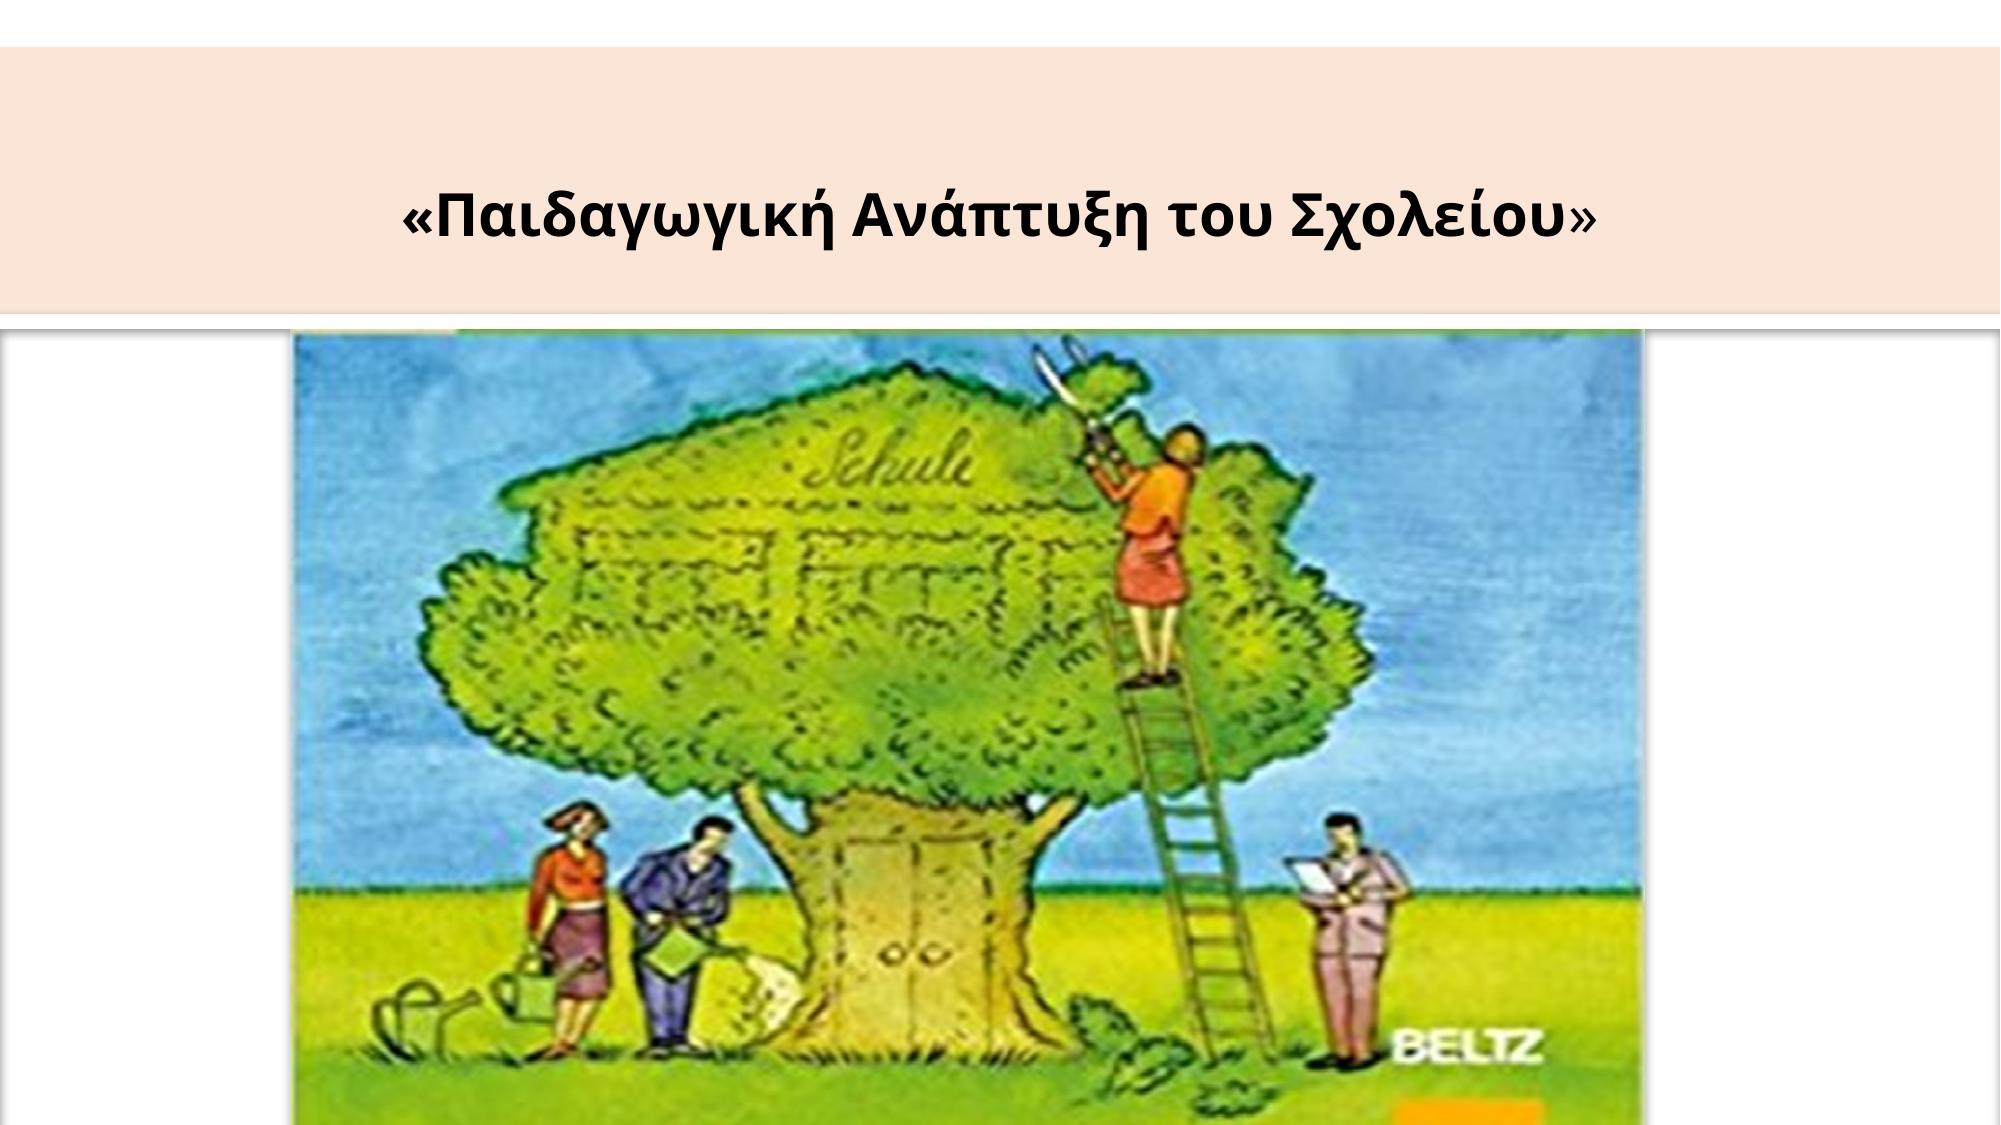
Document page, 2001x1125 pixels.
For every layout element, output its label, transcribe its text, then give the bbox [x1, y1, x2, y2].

title «Παιδαγωγική Ανάπτυξη του Σχολείου» [0, 46, 2000, 311]
picture [0, 328, 2000, 1125]
